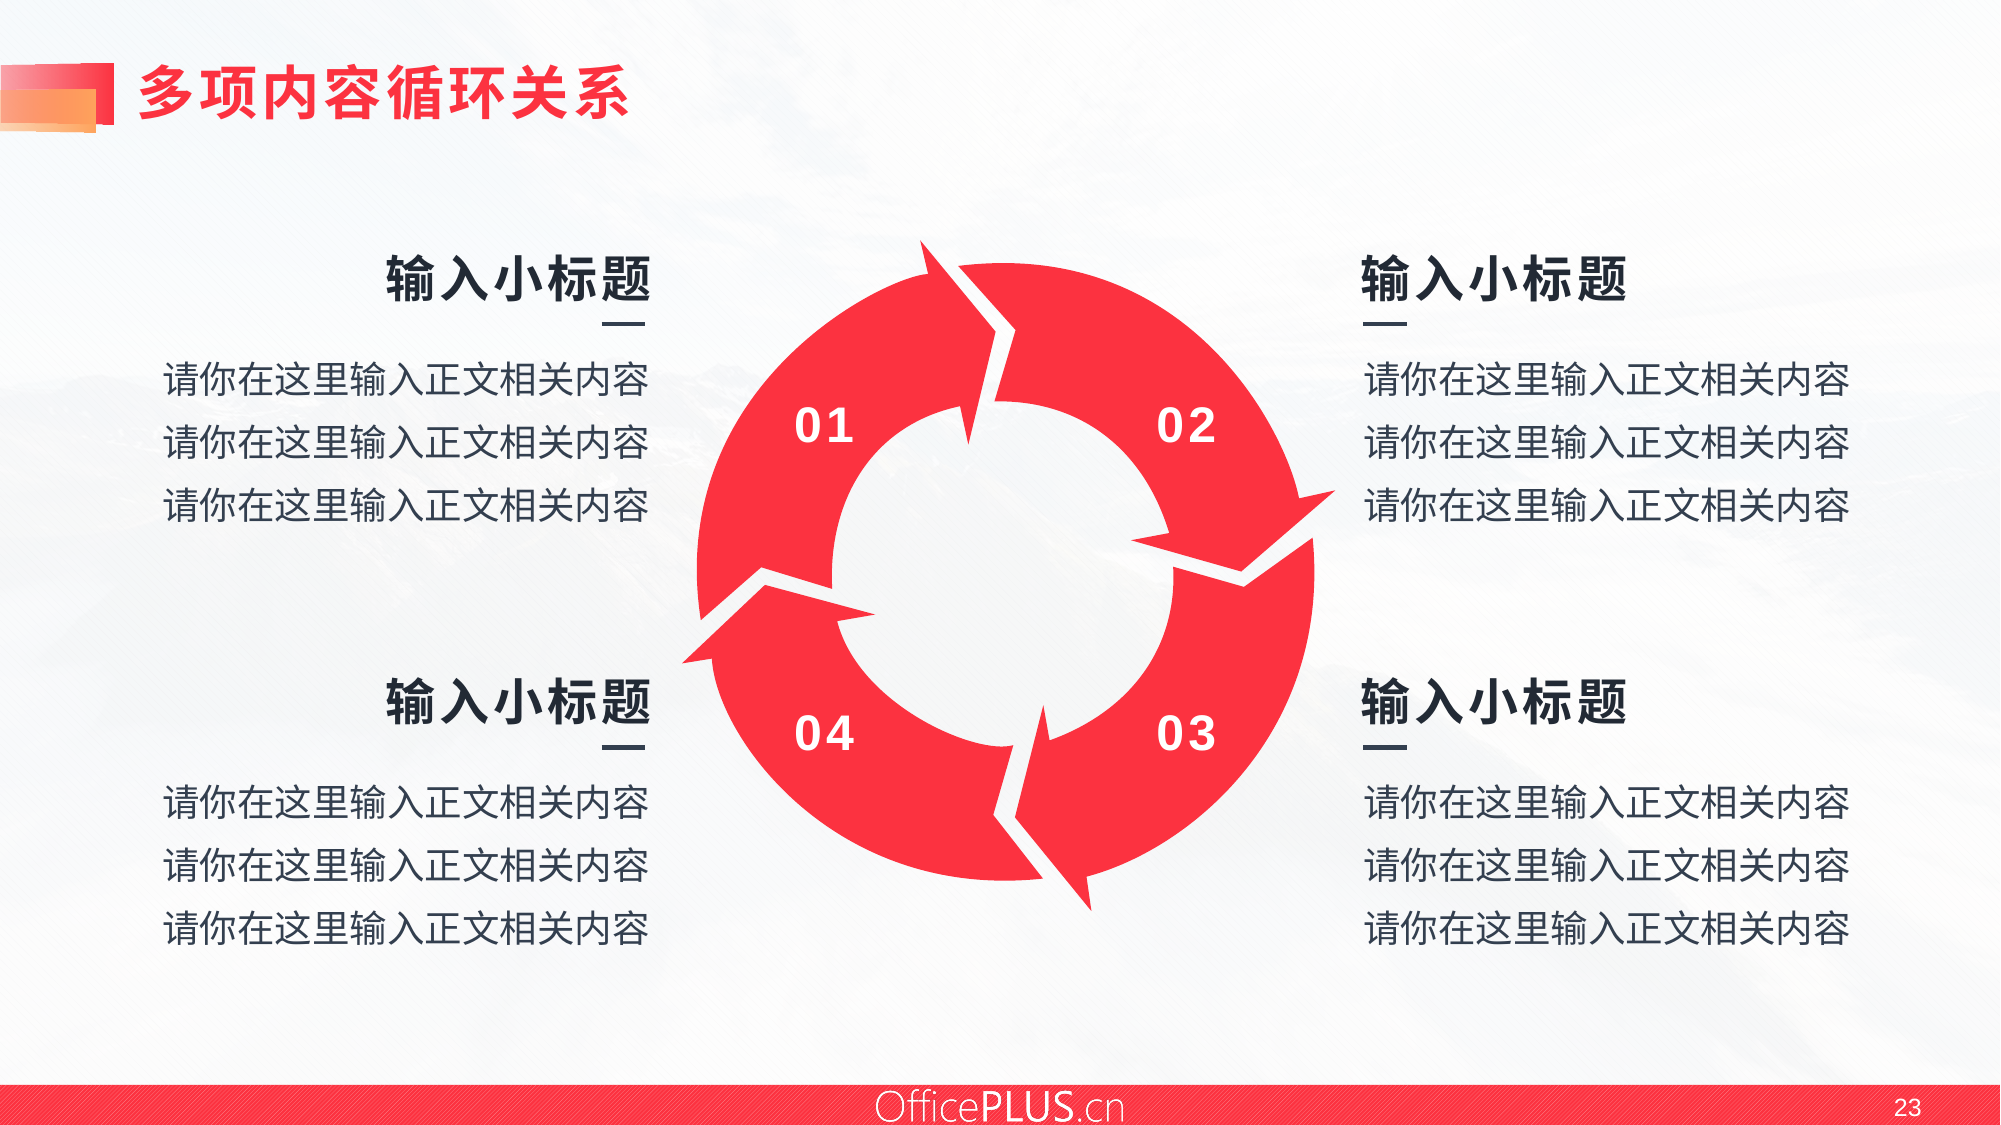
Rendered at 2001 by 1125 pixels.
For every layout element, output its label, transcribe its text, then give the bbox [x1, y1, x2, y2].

text_box 输入小标题 [220, 662, 664, 738]
text_box 请你在这里输入正文相关内容 请你在这里输入正文相关内容 请你在这里输入正文相关内容 [147, 330, 664, 535]
slide_number 23 [1487, 1076, 1937, 1125]
text_box 请你在这里输入正文相关内容 请你在这里输入正文相关内容 请你在这里输入正文相关内容 [1348, 753, 1866, 958]
text_box 请你在这里输入正文相关内容 请你在这里输入正文相关内容 请你在这里输入正文相关内容 [147, 753, 665, 958]
text_box 请你在这里输入正文相关内容 请你在这里输入正文相关内容 请你在这里输入正文相关内容 [1348, 330, 1866, 535]
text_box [664, 237, 1336, 912]
text_box 输入小标题 [1345, 239, 1793, 315]
title 多项内容循环关系 [121, 56, 1317, 136]
text_box 输入小标题 [220, 239, 664, 315]
picture [876, 1089, 1123, 1122]
text_box 输入小标题 [1345, 662, 1793, 738]
